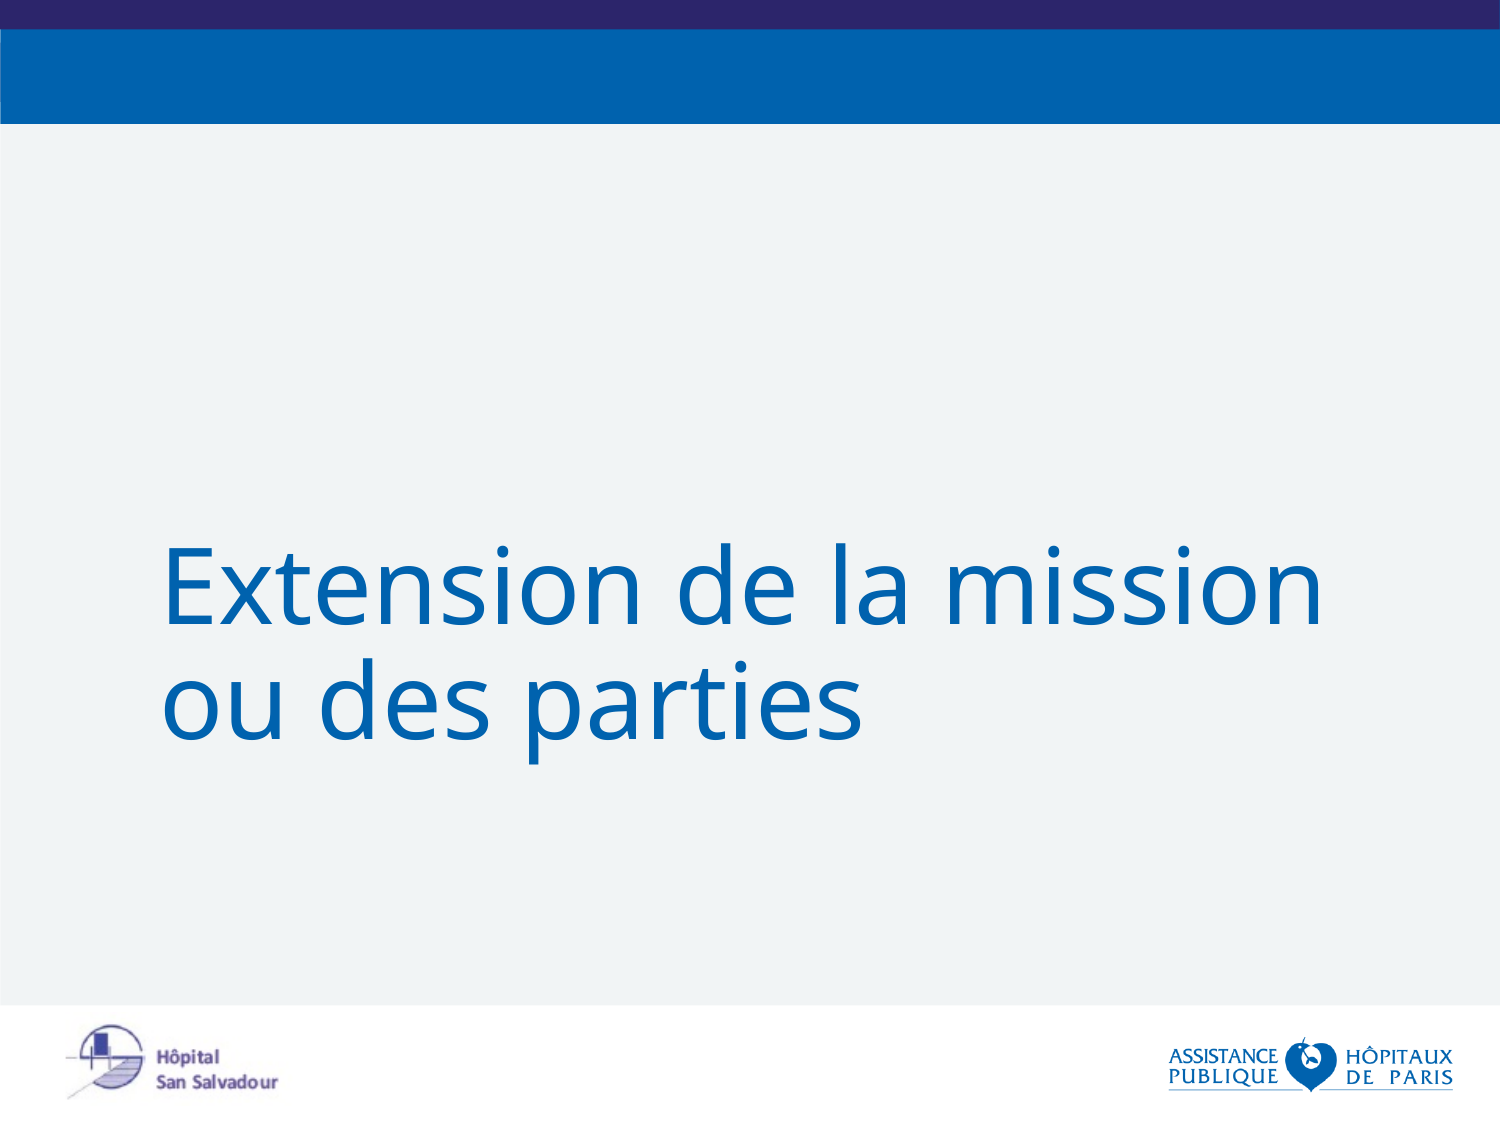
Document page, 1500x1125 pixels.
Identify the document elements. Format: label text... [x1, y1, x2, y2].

picture [1145, 1024, 1500, 1125]
list Extension de la mission ou des parties [153, 533, 1453, 1006]
picture [41, 1012, 296, 1106]
